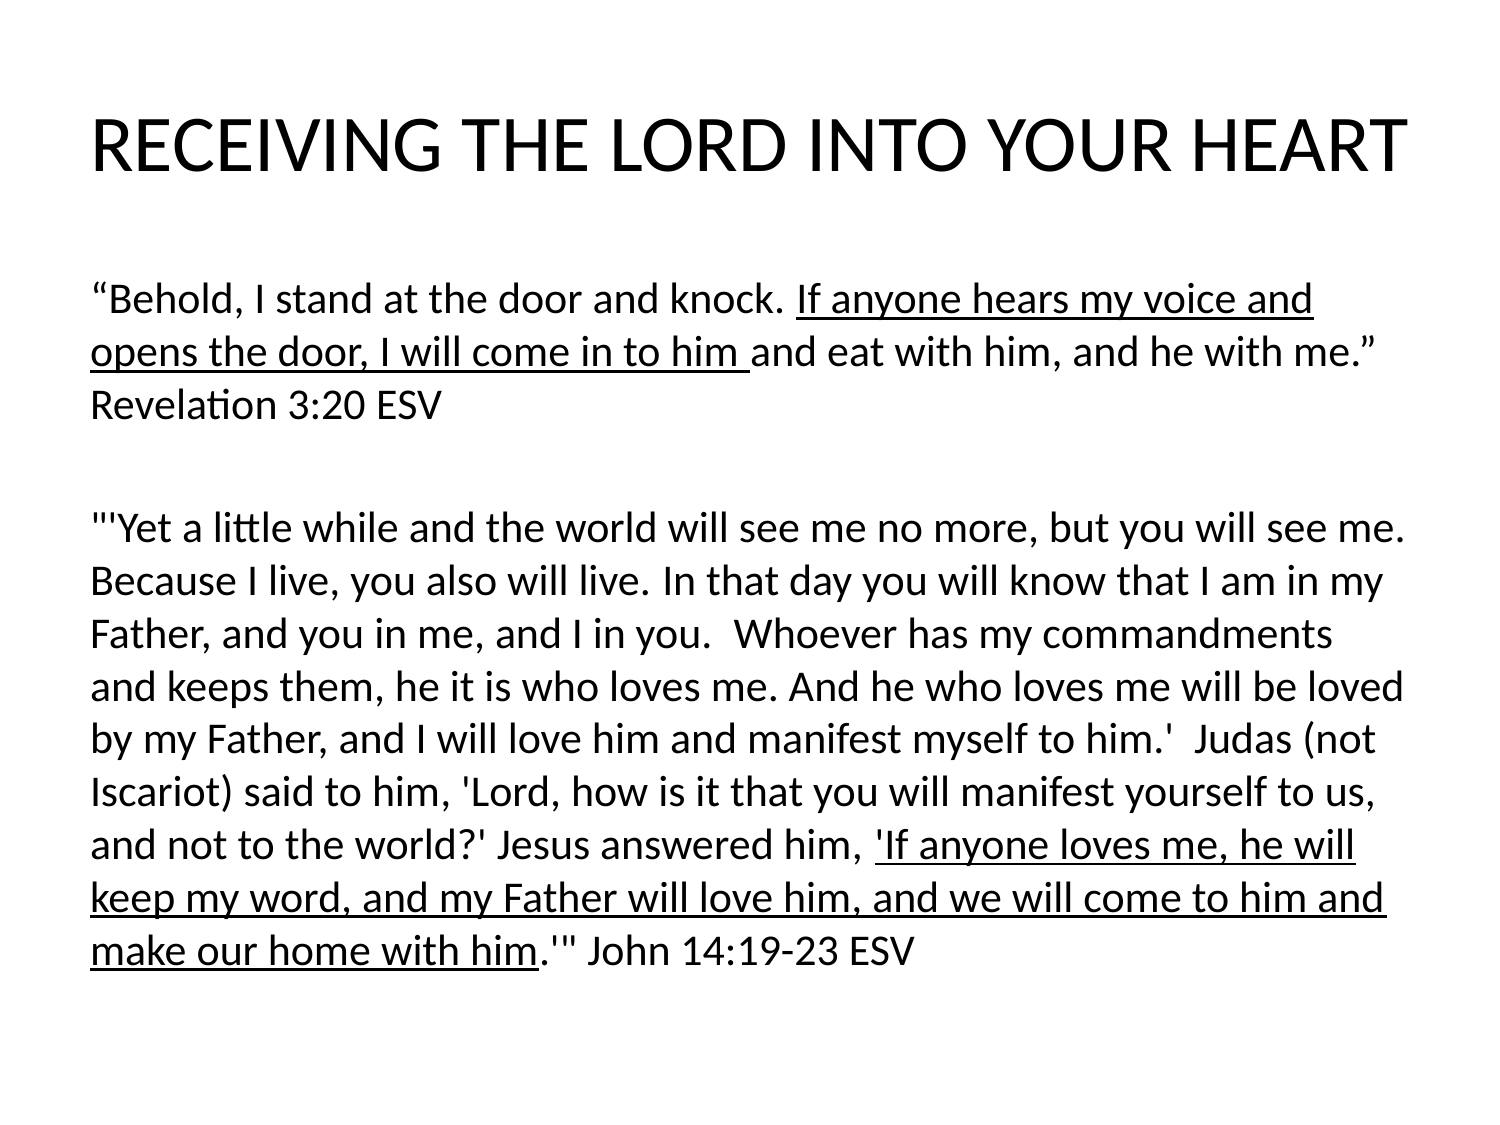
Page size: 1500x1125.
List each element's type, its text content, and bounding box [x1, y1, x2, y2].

title RECEIVING THE LORD INTO YOUR HEART [75, 45, 1425, 233]
list “Behold, I stand at the door and knock. If anyone hears my voice and opens the door, I will come in to him and eat with him, and he with me.” Revelation 3:20 ESV "'Yet a little while and the world will see me no more, but you will see me. Because I live, you also will live. In that day you will know that I am in my Father, and you in me, and I in you. Whoever has my commandments and keeps them, he it is who loves me. And he who loves me will be loved by my Father, and I will love him and manifest myself to him.' Judas (not Iscariot) said to him, 'Lord, how is it that you will manifest yourself to us, and not to the world?' Jesus answered him, 'If anyone loves me, he will keep my word, and my Father will love him, and we will come to him and make our home with him.'" John 14:19-23 ESV [75, 262, 1425, 1005]
